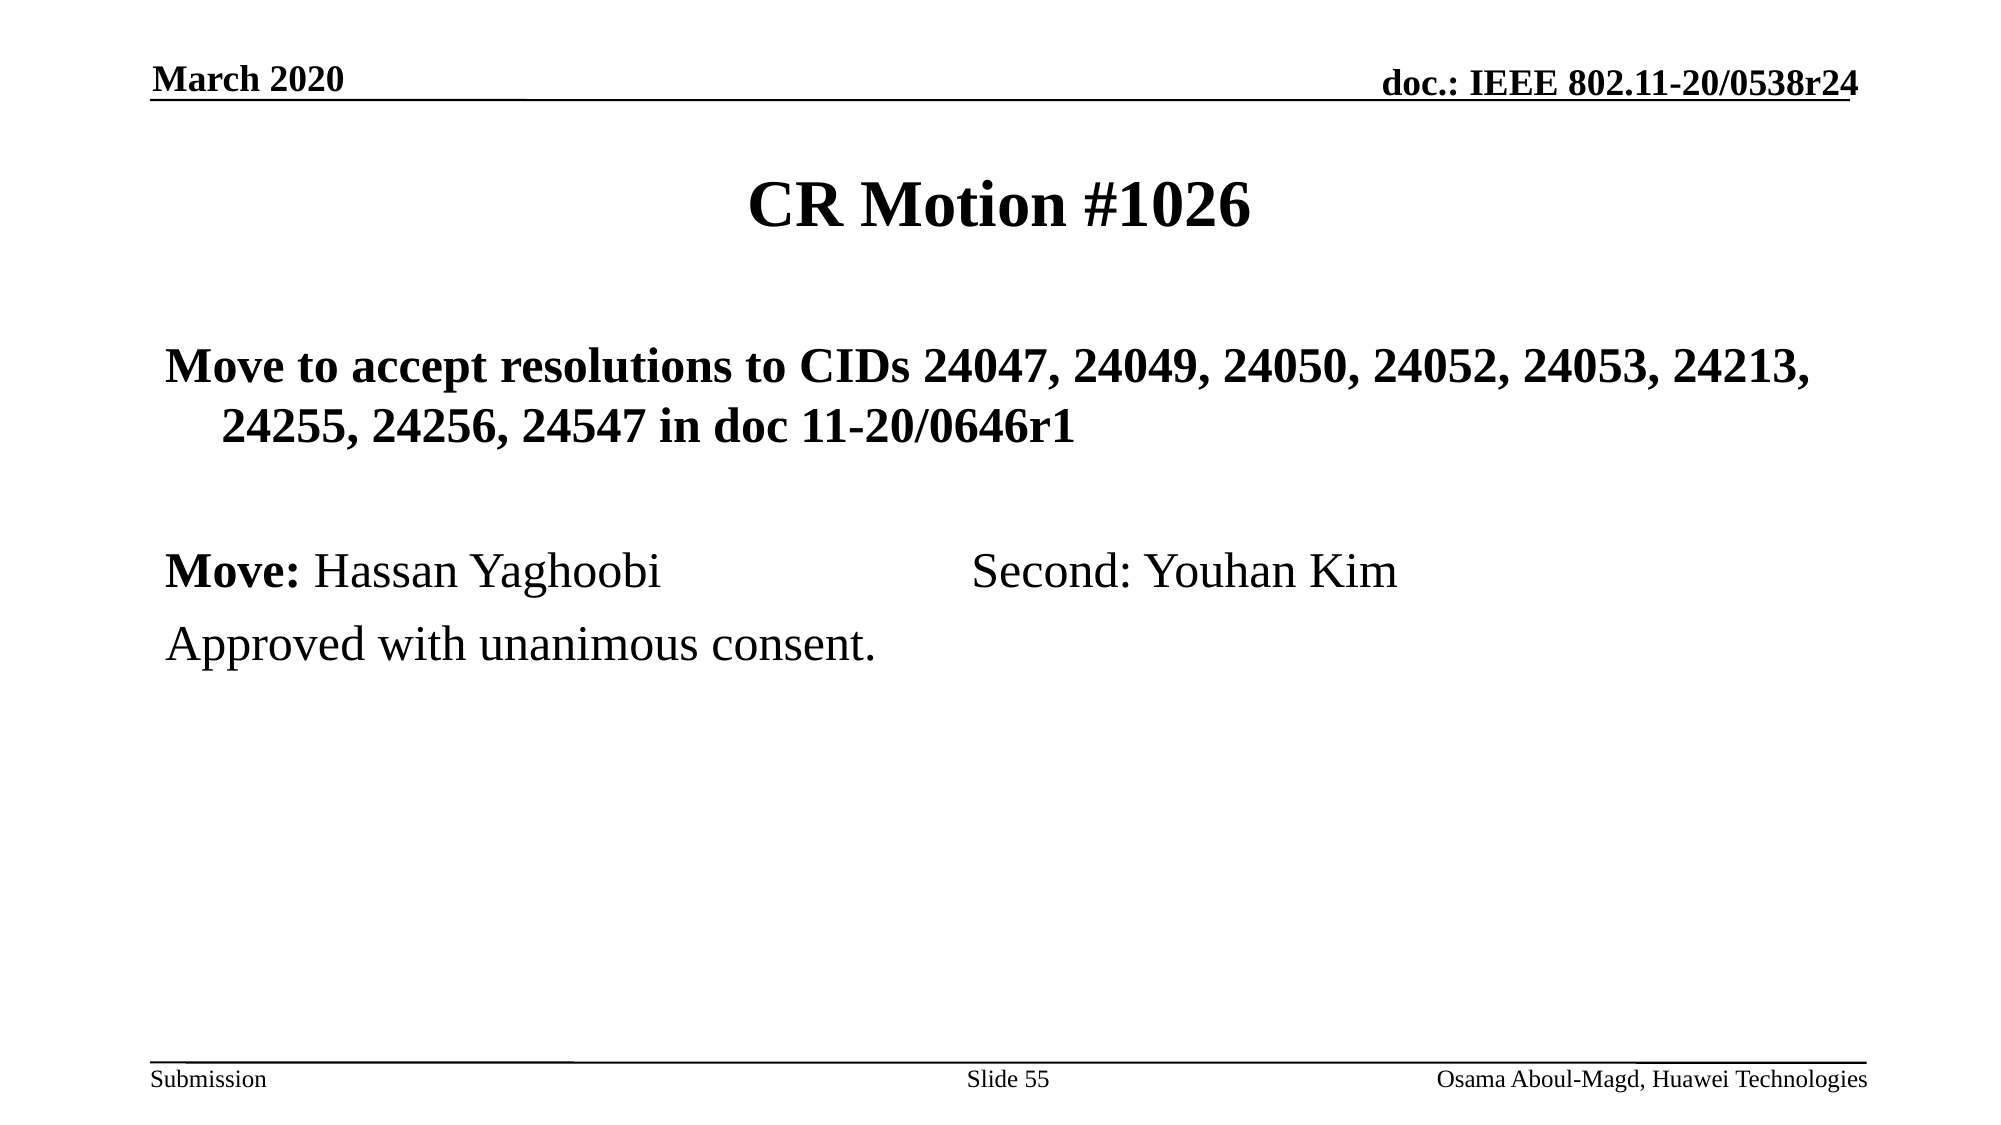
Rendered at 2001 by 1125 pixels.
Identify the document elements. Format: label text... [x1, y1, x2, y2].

footer Osama Aboul-Magd, Huawei Technologies [1171, 1061, 1869, 1093]
slide_number Slide 55 [950, 1061, 1067, 1123]
list Move to accept resolutions to CIDs 24047, 24049, 24050, 24052, 24053, 24213, 24255, 24256, 24547 in doc 11-20/0646r1 Move: Hassan Yaghoobi Second: Youhan Kim Approved with unanimous consent. [149, 324, 1850, 1000]
title CR Motion #1026 [149, 112, 1850, 288]
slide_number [152, 54, 563, 100]
